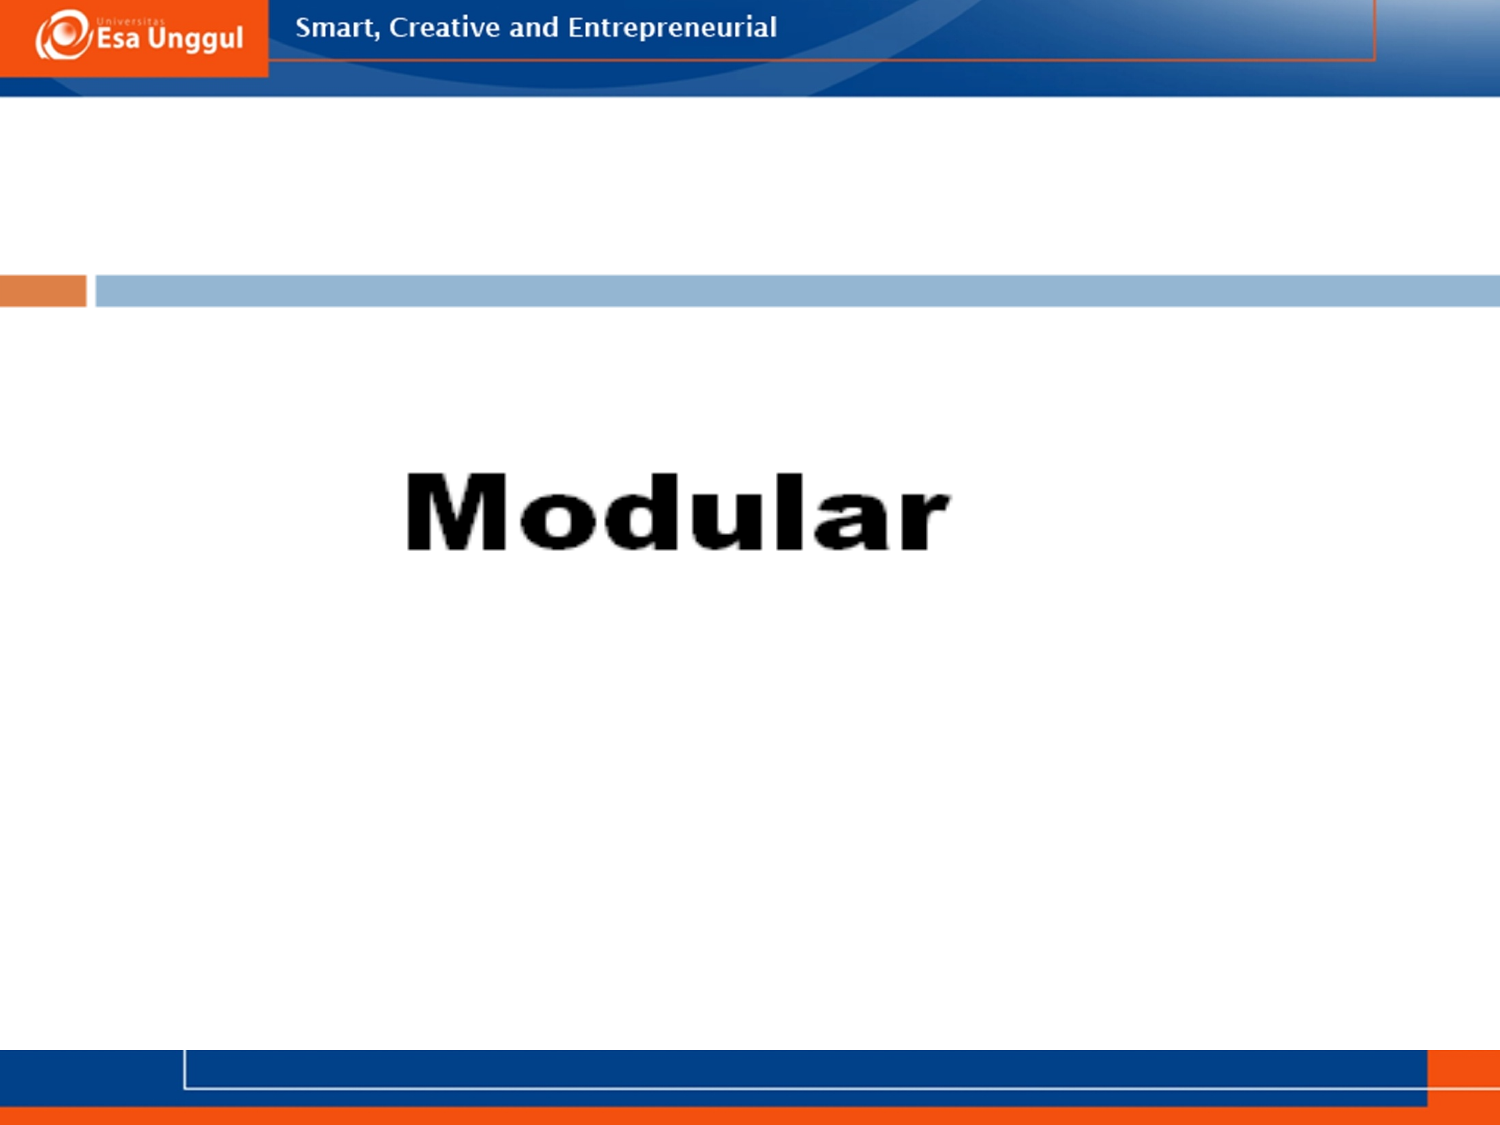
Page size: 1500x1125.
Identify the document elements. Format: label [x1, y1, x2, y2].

picture [0, 0, 1500, 99]
picture [0, 1051, 1500, 1125]
list [0, 99, 1500, 1051]
